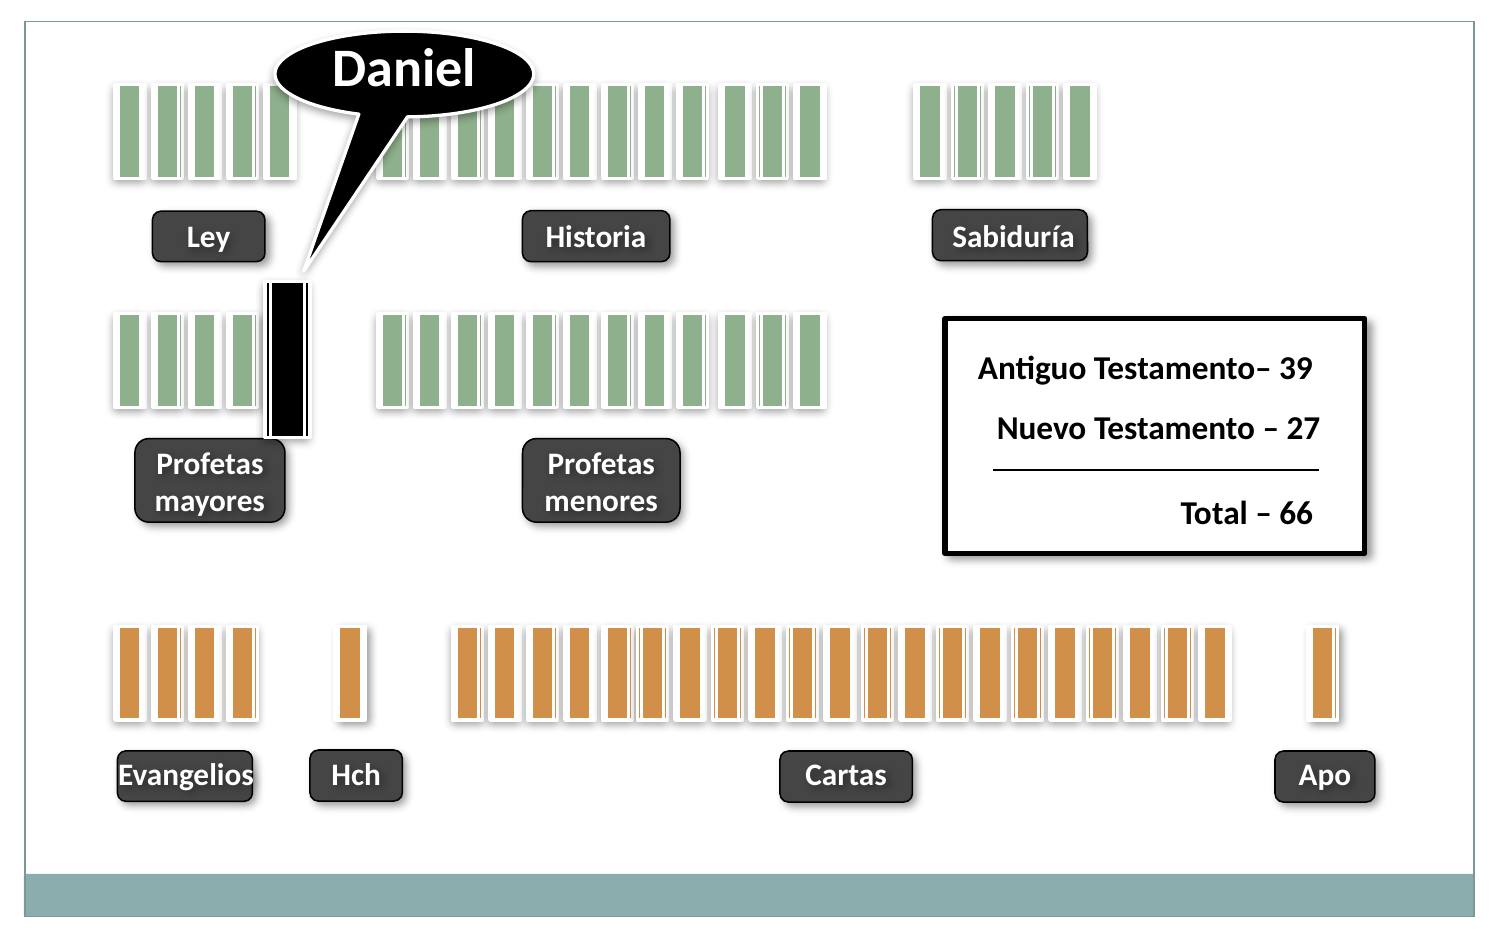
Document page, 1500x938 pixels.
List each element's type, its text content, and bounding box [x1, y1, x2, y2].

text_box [377, 84, 826, 266]
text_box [914, 84, 1096, 266]
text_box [87, 626, 286, 803]
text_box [944, 318, 1366, 554]
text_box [302, 626, 411, 803]
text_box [452, 626, 1231, 803]
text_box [1274, 626, 1376, 803]
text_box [114, 313, 301, 532]
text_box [377, 313, 826, 532]
text_box [263, 280, 312, 439]
text_box Daniel [273, 29, 536, 273]
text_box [114, 84, 296, 266]
